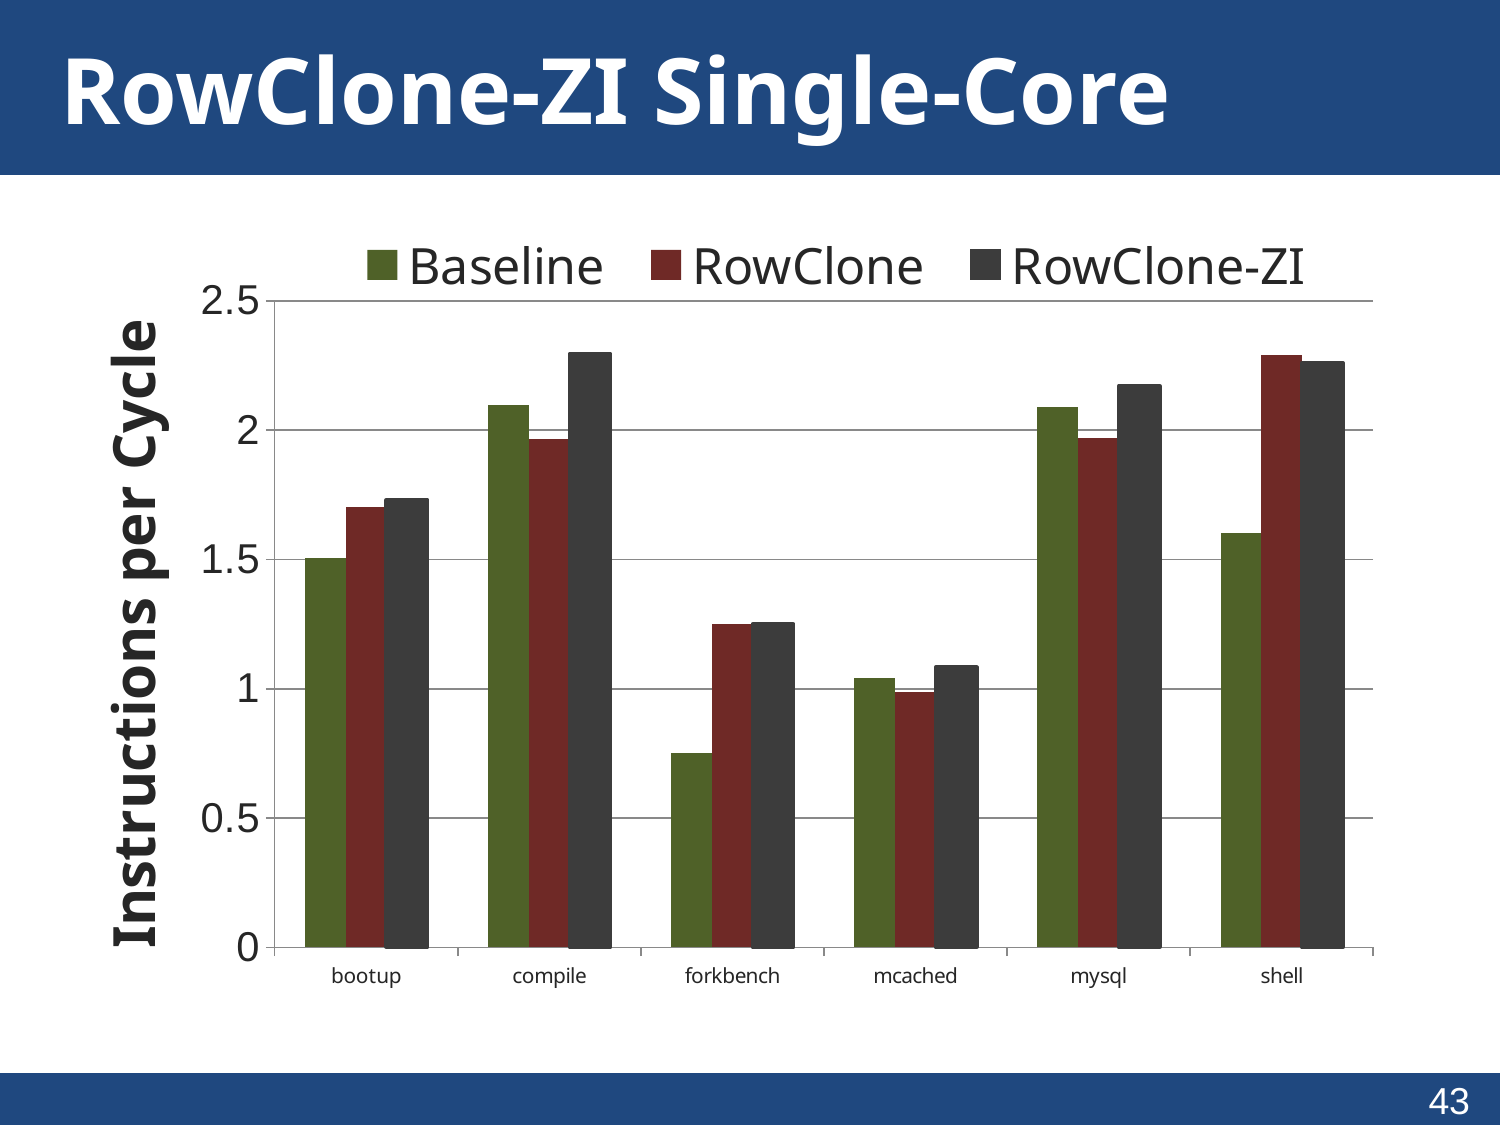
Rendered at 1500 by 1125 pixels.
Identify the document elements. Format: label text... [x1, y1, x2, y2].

chart [74, 187, 1426, 1026]
title RowClone-ZI Single-Core [0, 0, 1500, 175]
